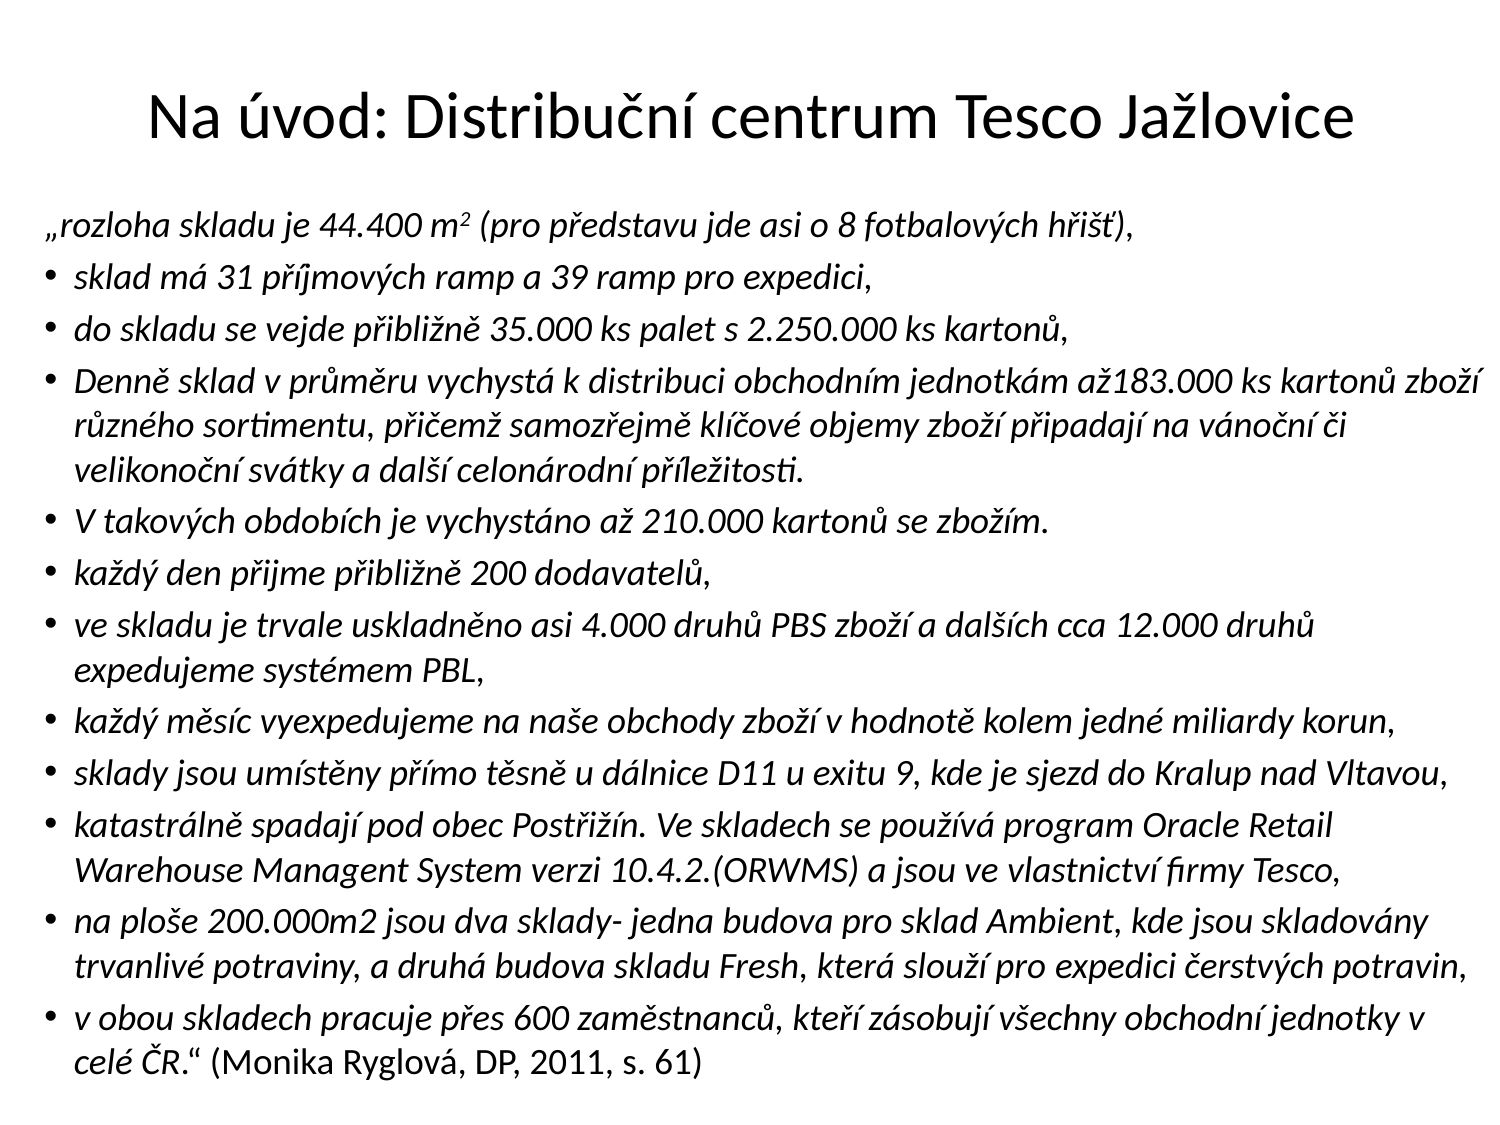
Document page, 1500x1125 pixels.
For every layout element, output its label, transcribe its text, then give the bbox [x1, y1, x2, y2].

title Na úvod: Distribuční centrum Tesco Jažlovice [76, 31, 1427, 193]
list „rozloha skladu je 44.400 m2 (pro představu jde asi o 8 fotbalových hřišť), sklad má 31 příjmových ramp a 39 ramp pro expedici, do skladu se vejde přibližně 35.000 ks palet s 2.250.000 ks kartonů, Denně sklad v průměru vychystá k distribuci obchodním jednotkám až183.000 ks kartonů zboží různého sortimentu, přičemž samozřejmě klíčové objemy zboží připadají na vánoční či velikonoční svátky a další celonárodní příležitosti. V takových obdobích je vychystáno až 210.000 kartonů se zbožím. každý den přijme přibližně 200 dodavatelů, ve skladu je trvale uskladněno asi 4.000 druhů PBS zboží a dalších cca 12.000 druhů expedujeme systémem PBL, každý měsíc vyexpedujeme na naše obchody zboží v hodnotě kolem jedné miliardy korun, sklady jsou umístěny přímo těsně u dálnice D11 u exitu 9, kde je sjezd do Kralup nad Vltavou, katastrálně spadají pod obec Postřižín. Ve skladech se používá program Oracle Retail Warehouse Managent System verzi 10.4.2.(ORWMS) a jsou ve vlastnictví firmy Tesco, na ploše 200.000m2 jsou dva sklady- jedna budova pro sklad Ambient, kde jsou skladovány trvanlivé potraviny, a druhá budova skladu Fresh, která slouží pro expedici čerstvých potravin, v obou skladech pracuje přes 600 zaměstnanců, kteří zásobují všechny obchodní jednotky v celé ČR.“ (Monika Ryglová, DP, 2011, s. 61) [29, 193, 1500, 1125]
